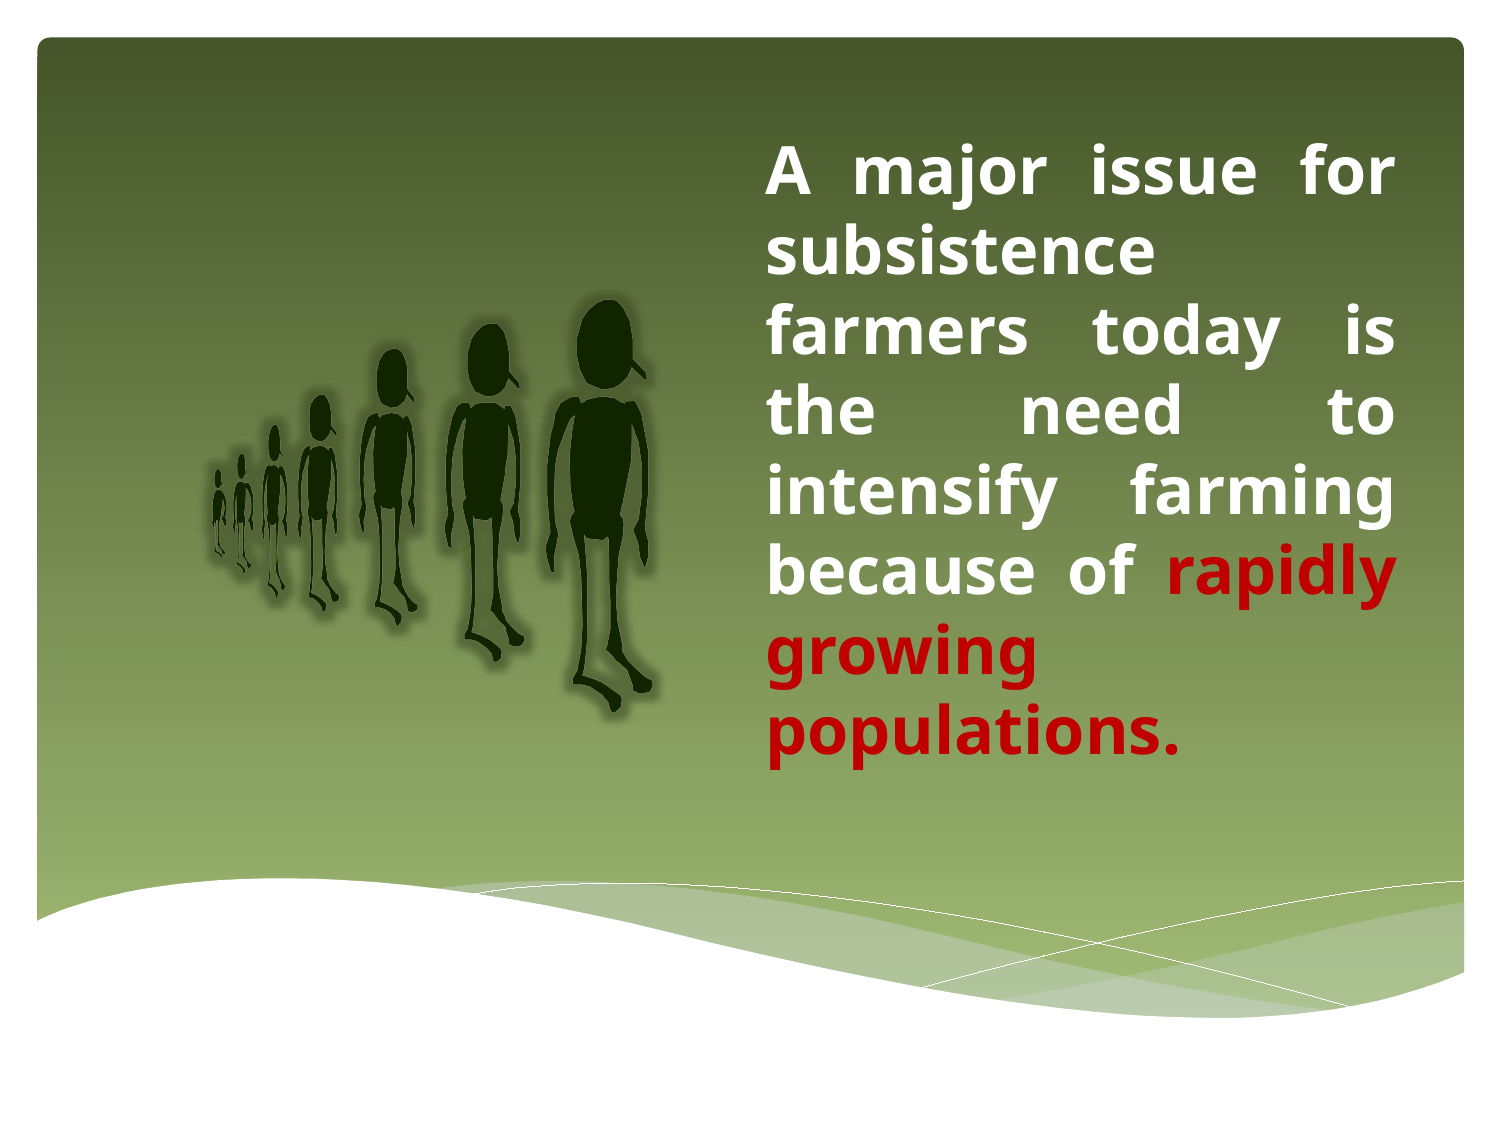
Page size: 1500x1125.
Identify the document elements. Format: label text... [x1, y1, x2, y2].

picture [212, 299, 653, 713]
title A major issue for subsistence farmers today is the need to intensify farming because of rapidly growing populations. [749, 212, 1413, 776]
